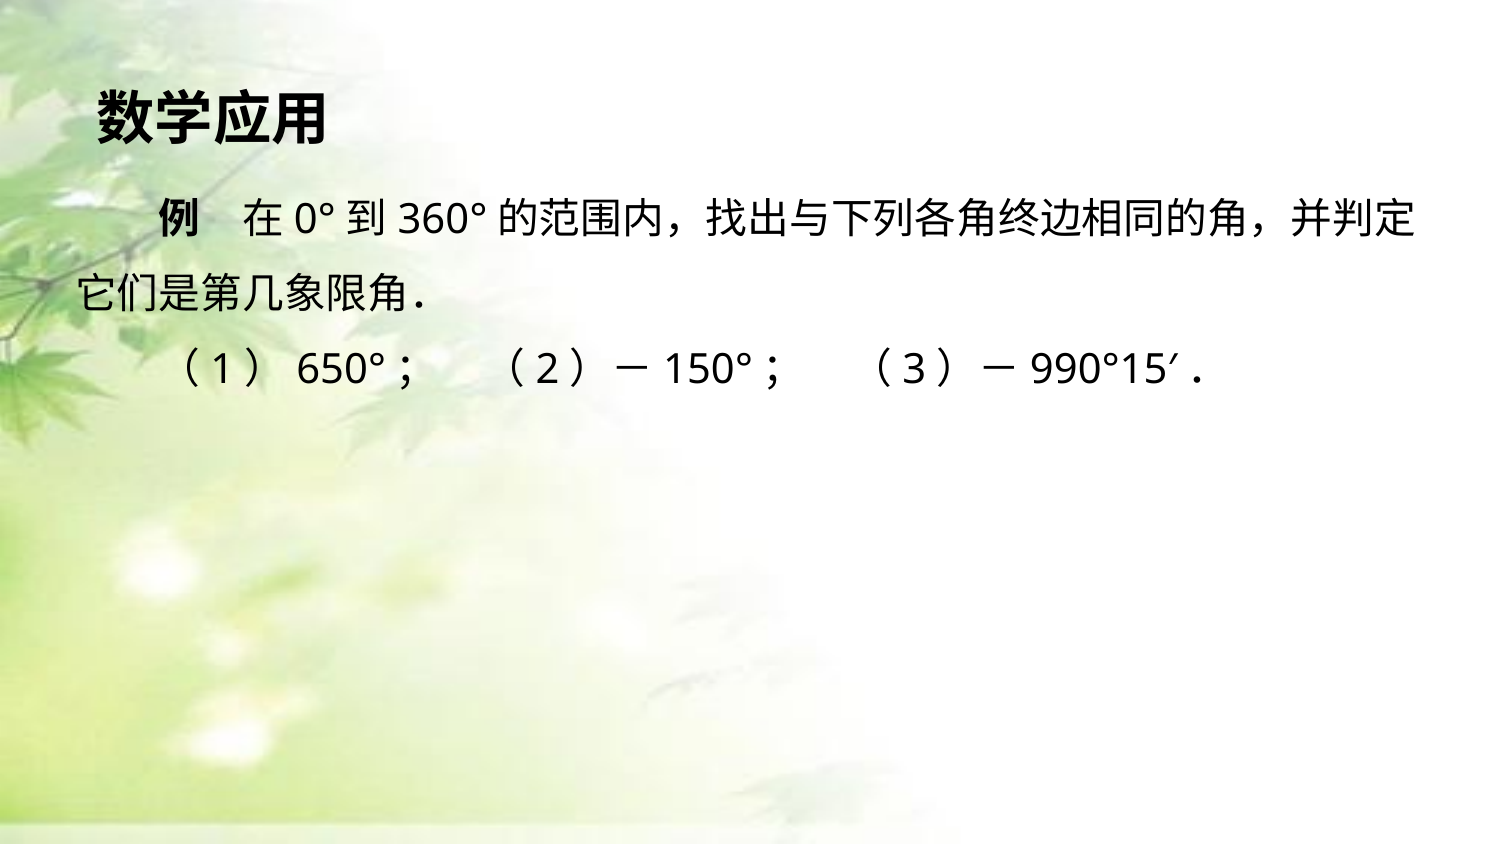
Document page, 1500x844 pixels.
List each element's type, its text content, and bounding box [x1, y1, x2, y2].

text_box 例 在0°到360°的范围内，找出与下列各角终边相同的角，并判定 它们是第几象限角． （1）650°； （2）－150°； （3）－990°15′． [60, 159, 1500, 463]
text_box 数学应用 [82, 74, 380, 159]
picture [0, 0, 1500, 844]
